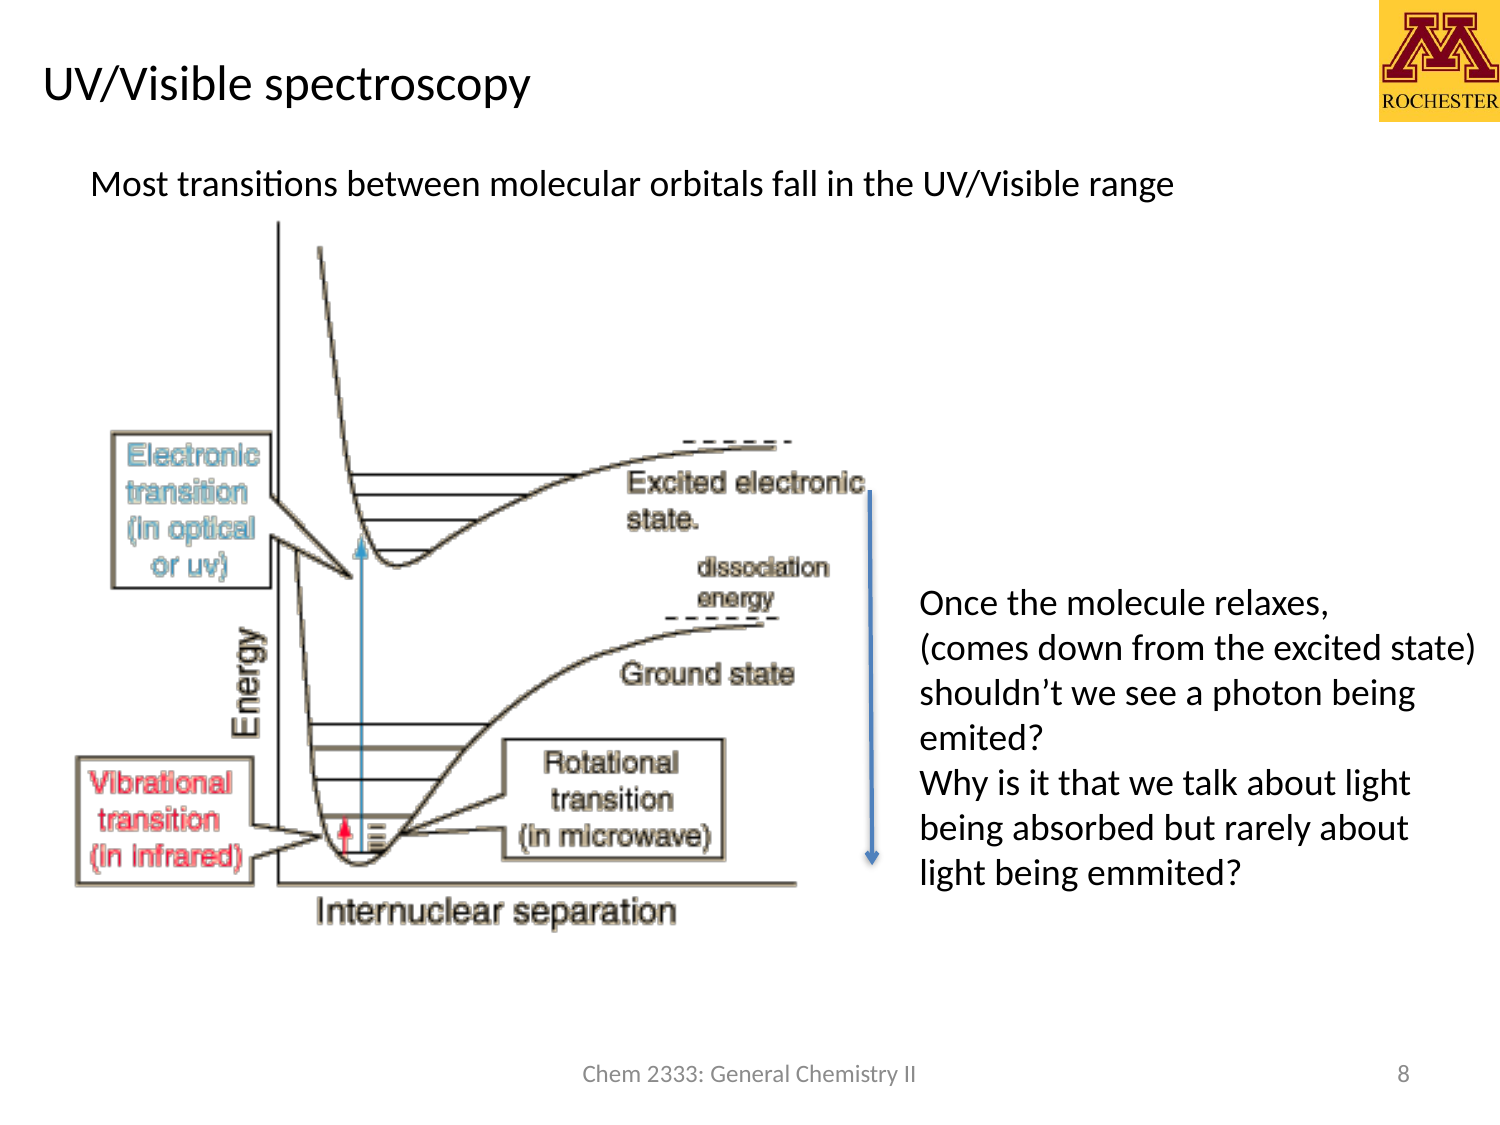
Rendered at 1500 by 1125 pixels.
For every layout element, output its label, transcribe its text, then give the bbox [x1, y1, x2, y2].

footer Chem 2333: General Chemistry II [512, 1042, 988, 1103]
picture [66, 212, 878, 943]
picture [1379, 0, 1500, 122]
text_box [869, 489, 1498, 905]
text_box Most transitions between molecular orbitals fall in the UV/Visible range [75, 152, 1191, 212]
title UV/Visible spectroscopy [27, 38, 926, 122]
slide_number 8 [1074, 1042, 1425, 1103]
